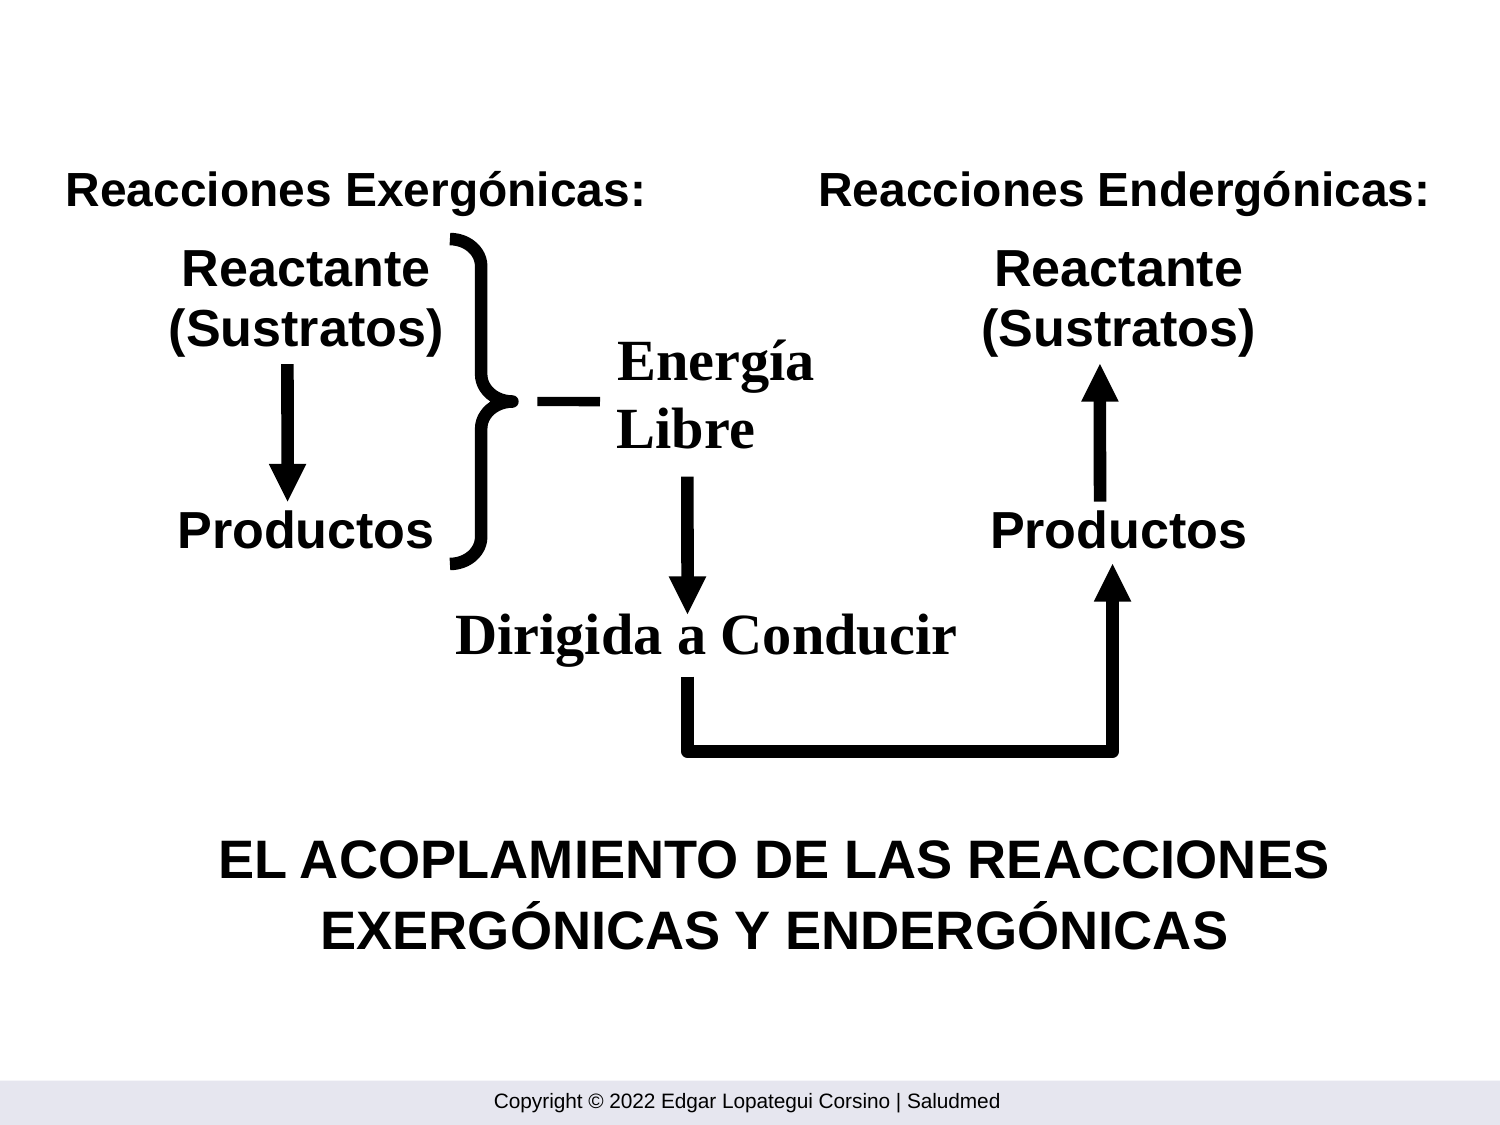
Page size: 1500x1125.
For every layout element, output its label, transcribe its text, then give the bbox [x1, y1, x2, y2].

text_box [681, 476, 694, 615]
text_box Reacciones Exergónicas: [37, 151, 675, 214]
text_box Productos [899, 501, 1338, 627]
text_box Reactante (Sustratos) [87, 239, 525, 365]
text_box Energía Libre [587, 326, 863, 440]
text_box [449, 365, 513, 501]
text_box Dirigida a Conducir [275, 614, 899, 665]
text_box Reacciones Endergónicas: [787, 151, 1463, 214]
text_box Dirigida a Conducir [1113, 627, 1125, 665]
text_box EL ACOPLAMIENTO DE LAS REACCIONES EXERGÓNICAS Y ENDERGÓNICAS [75, 826, 1475, 952]
text_box [1093, 364, 1107, 501]
text_box [281, 364, 294, 501]
text_box Productos [87, 501, 525, 627]
text_box [687, 564, 1119, 752]
text_box Reactante (Sustratos) [899, 239, 1338, 365]
